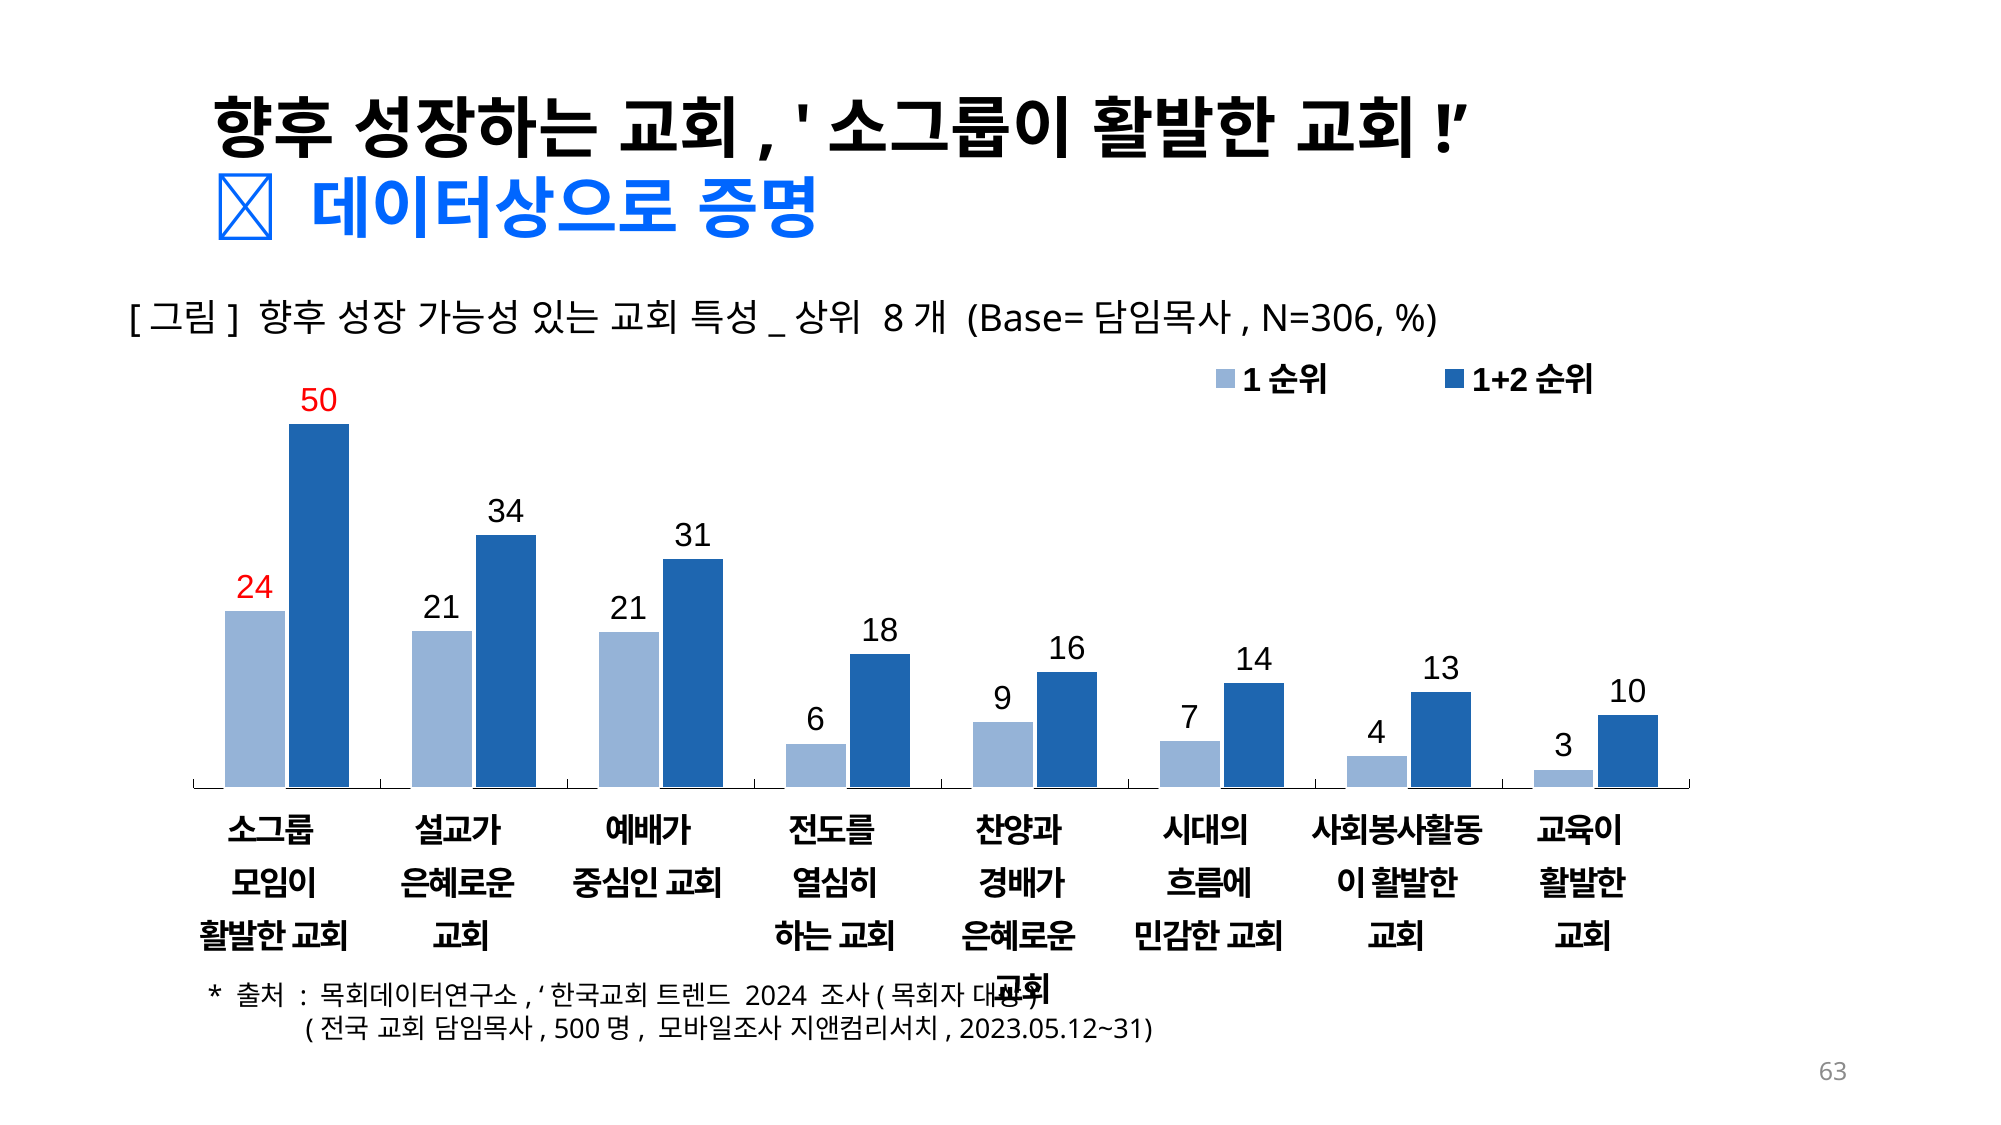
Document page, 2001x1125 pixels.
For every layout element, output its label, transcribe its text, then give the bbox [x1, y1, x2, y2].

text_box 향후 성장하는 교회, '소그룹이 활발한 교회!’  데이터상으로 증명 [197, 78, 1484, 253]
table_header 소그룹 모임이 활발한 교회 [181, 803, 368, 975]
slide_number 63 [1412, 1042, 1863, 1103]
table_header 예배가 중심인 교회 [555, 803, 742, 971]
table_header 전도를 열심히 하는 교회 [742, 803, 929, 971]
text_box [그림] 향후 성장 가능성 있는 교회 특성_상위 8개 (Base=담임목사, N=306, %) [113, 286, 1887, 347]
table_header 시대의 흐름에 민감한 교회 [1116, 803, 1303, 971]
table_header 설교가 은혜로운 교회 [368, 803, 555, 971]
table_header 찬양과 경배가 은혜로운 교회 [929, 803, 1116, 971]
text_box * 출처 : 목회데이터연구소, ‘한국교회 트렌드 2024 조사(목회자 대상)’ (전국 교회 담임목사, 500명, 모바일조사 지앤컴리서치, 2023.05.12~31) [192, 971, 1662, 1051]
table_header 교육이 활발한 교회 [1490, 803, 1677, 975]
chart [162, 326, 1719, 803]
table_header 사회봉사활동이 활발한 교회 [1303, 803, 1490, 971]
